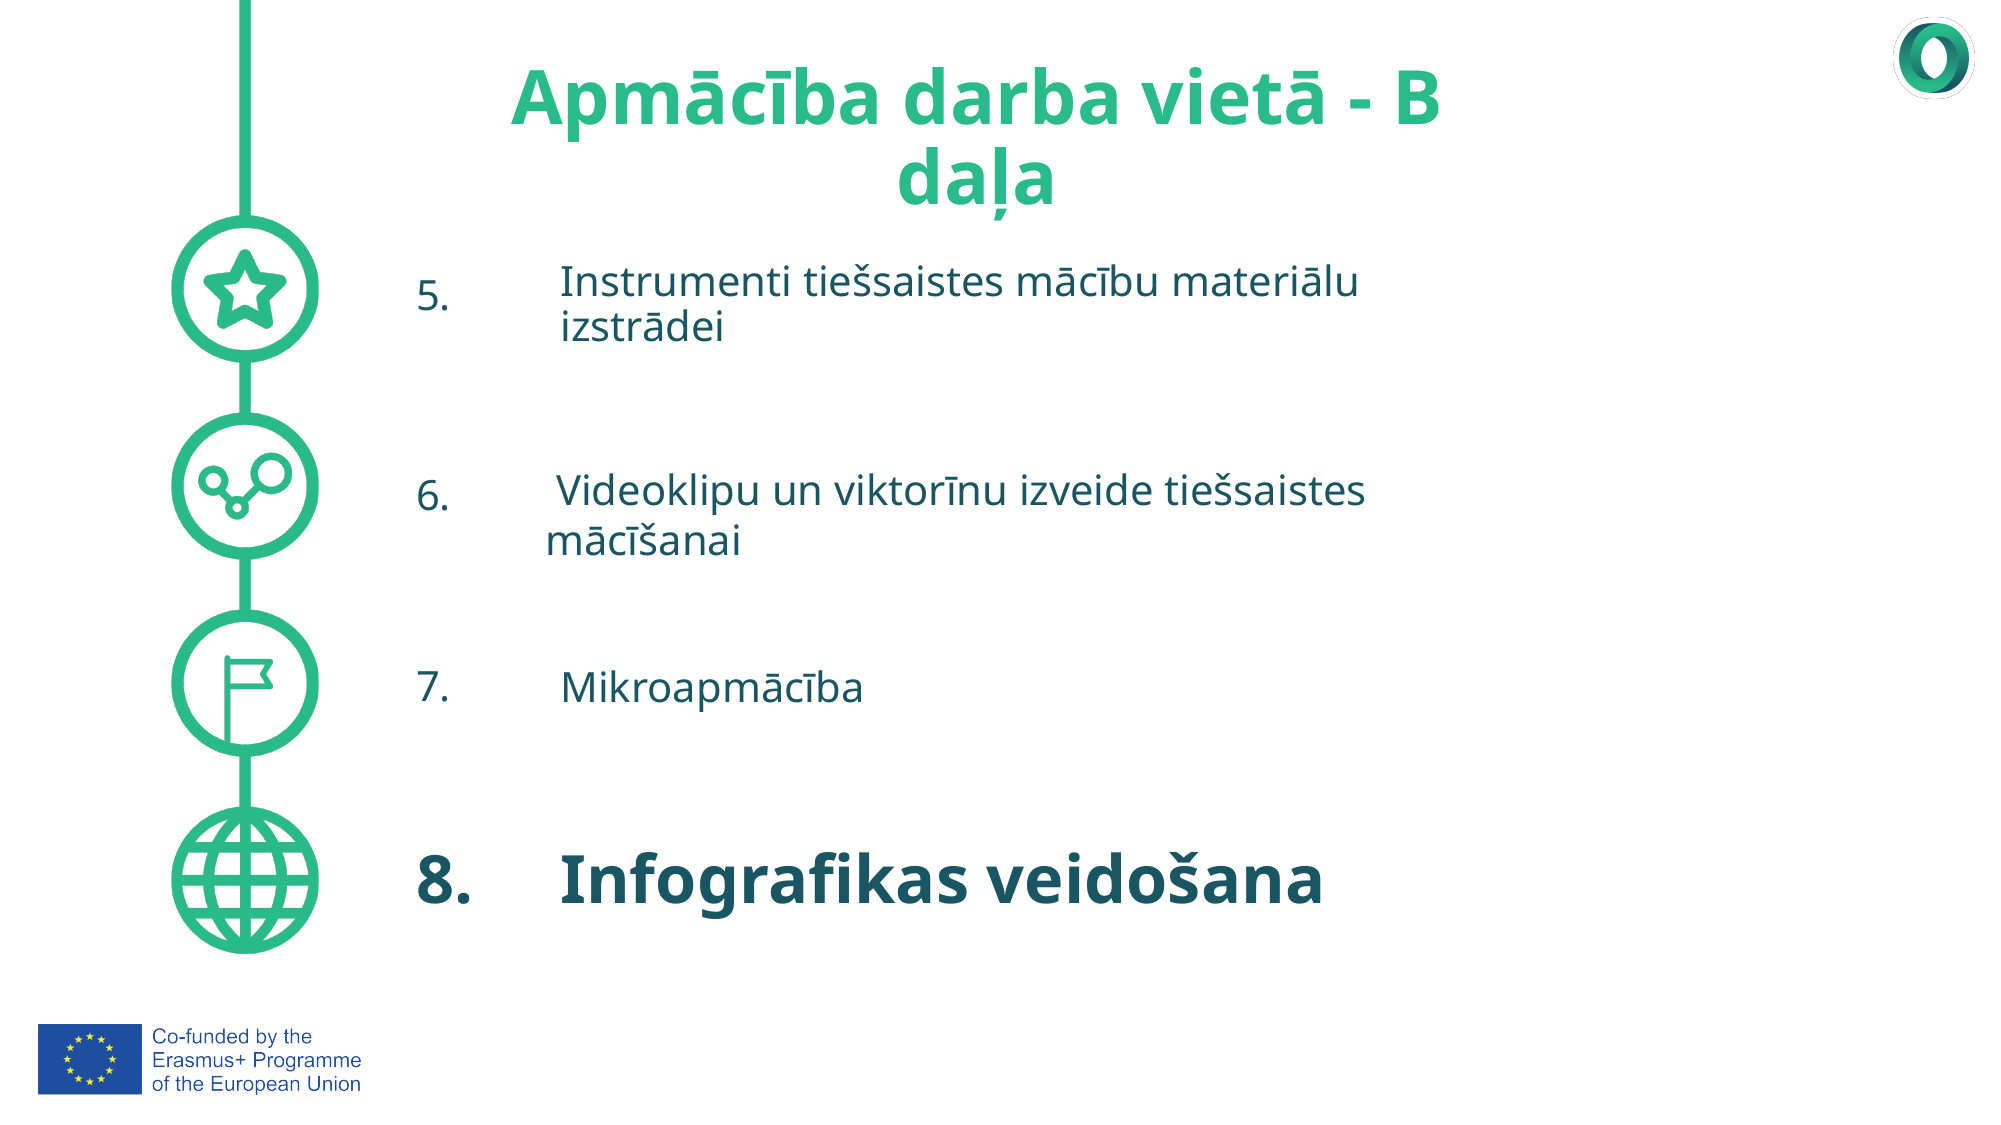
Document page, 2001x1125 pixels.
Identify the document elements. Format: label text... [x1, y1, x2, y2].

picture [38, 1023, 361, 1095]
picture [171, 0, 319, 955]
text_box 5. [400, 256, 592, 338]
text_box Mikroapmācība [545, 640, 1503, 739]
text_box 8. [400, 841, 545, 923]
text_box 7. [400, 647, 592, 729]
text_box Videoklipu un viktorīnu izveide tiešsaistes mācīšanai [530, 456, 1531, 571]
title Apmācība darba vietā - B daļa [423, 78, 1531, 202]
text_box [0, 1015, 377, 1103]
picture [1893, 17, 1975, 100]
text_box Infografikas veidošana [545, 832, 1503, 932]
text_box 6. [400, 456, 592, 537]
text_box Instrumenti tiešsaistes mācību materiālu izstrādei [545, 256, 1503, 355]
